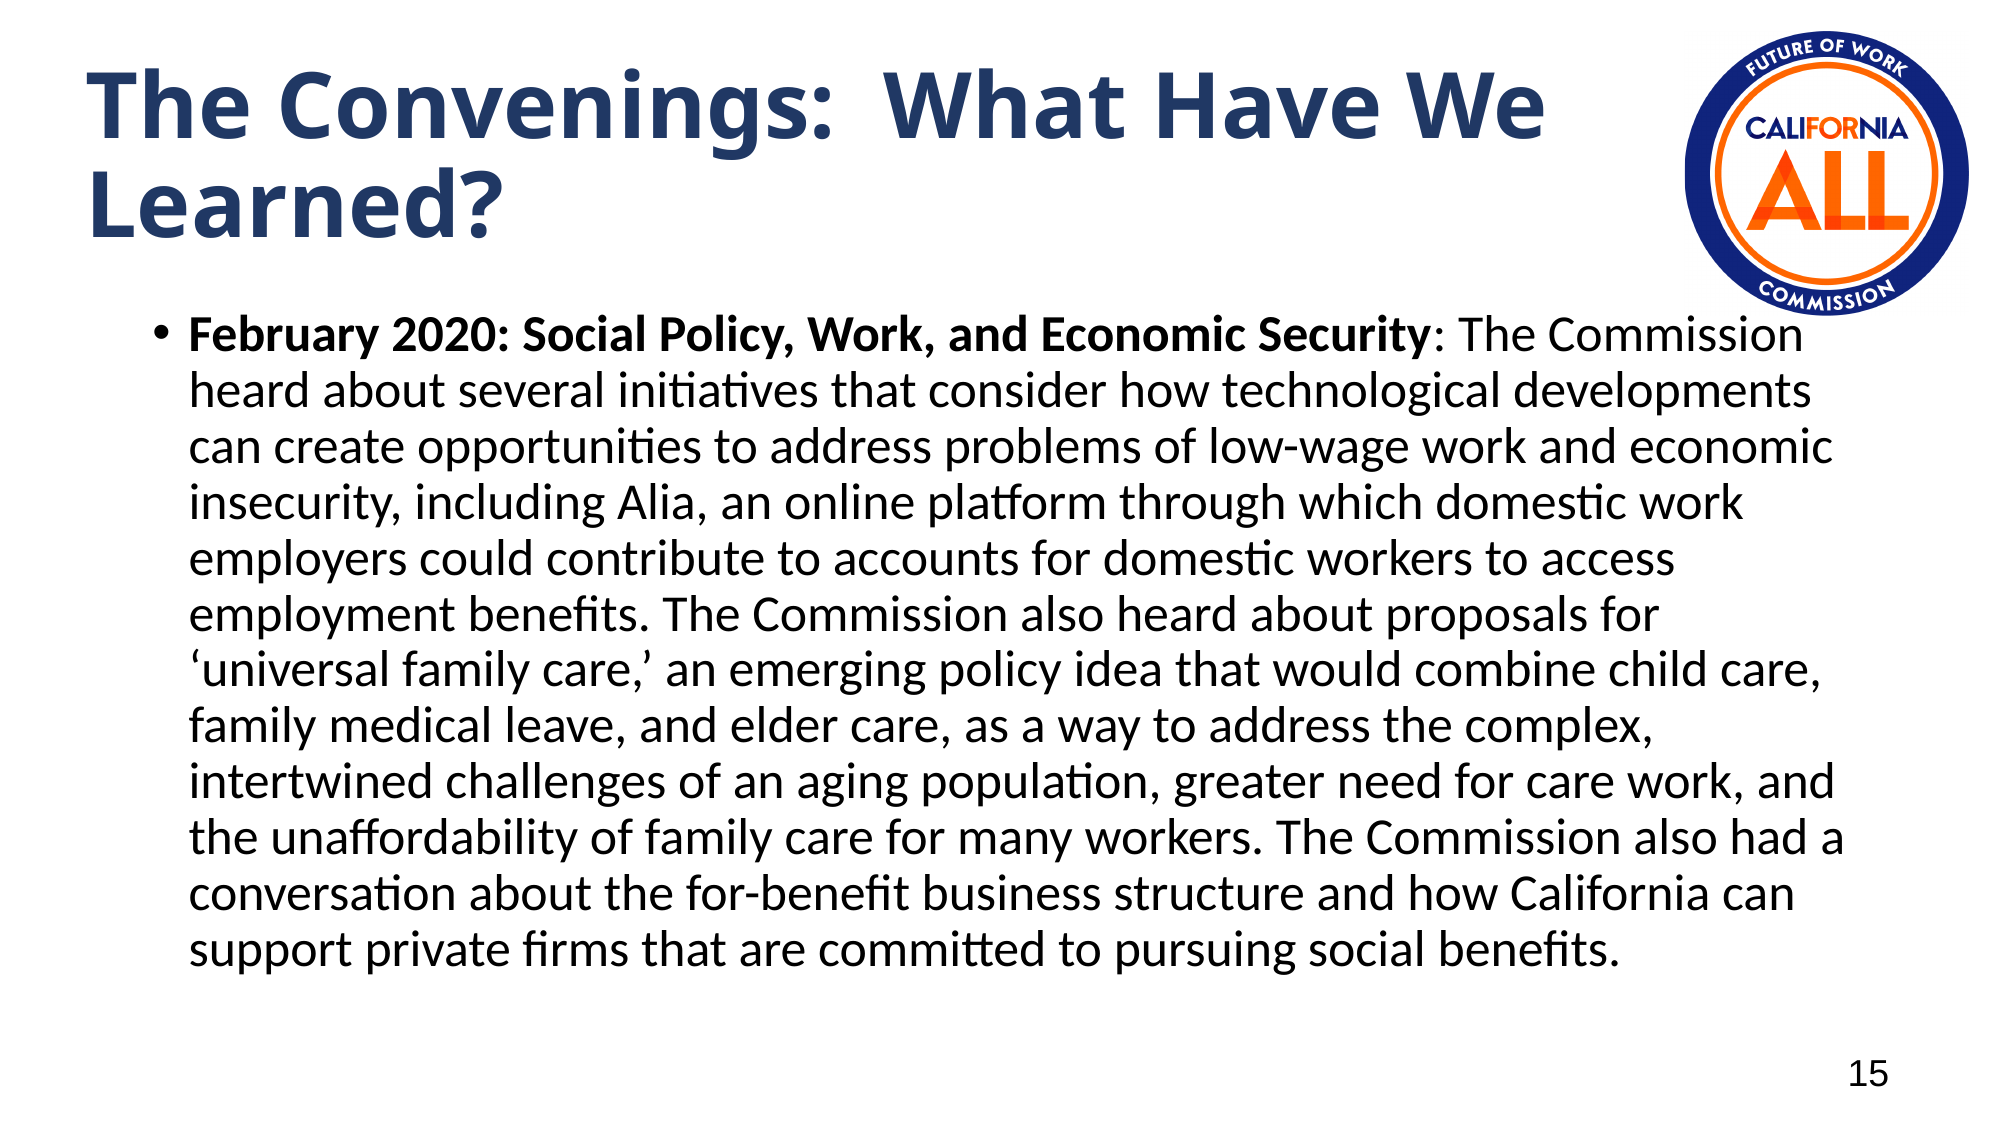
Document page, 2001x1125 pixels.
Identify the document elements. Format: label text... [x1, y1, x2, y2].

list February 2020: Social Policy, Work, and Economic Security: The Commission heard about several initiatives that consider how technological developments can create opportunities to address problems of low-wage work and economic insecurity, including Alia, an online platform through which domestic work employers could contribute to accounts for domestic workers to access employment benefits. The Commission also heard about proposals for ‘universal family care,’ an emerging policy idea that would combine child care, family medical leave, and elder care, as a way to address the complex, intertwined challenges of an aging population, greater need for care work, and the unaffordability of family care for many workers. The Commission also had a conversation about the for-benefit business structure and how California can support private firms that are committed to pursuing social benefits. [137, 299, 1863, 1014]
title The Convenings: What Have We Learned? [70, 49, 1796, 267]
picture [1684, 31, 1969, 316]
